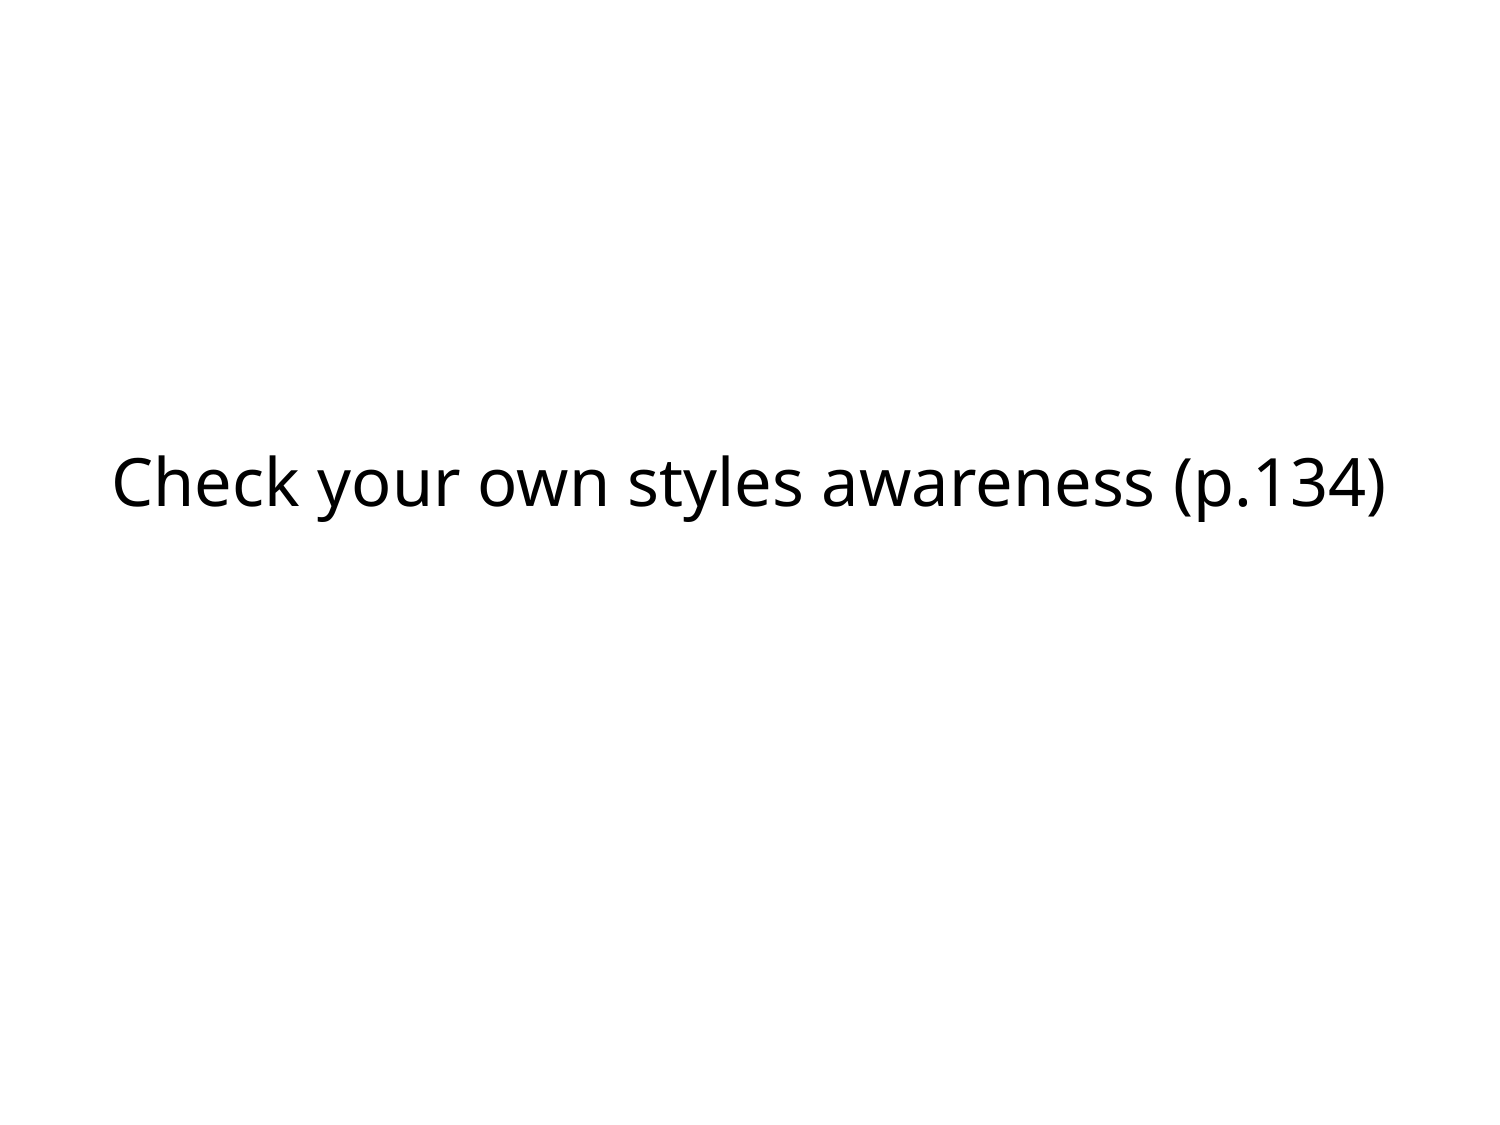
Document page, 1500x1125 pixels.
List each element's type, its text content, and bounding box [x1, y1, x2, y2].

list Check your own styles awareness (p.134) [75, 432, 1425, 1005]
